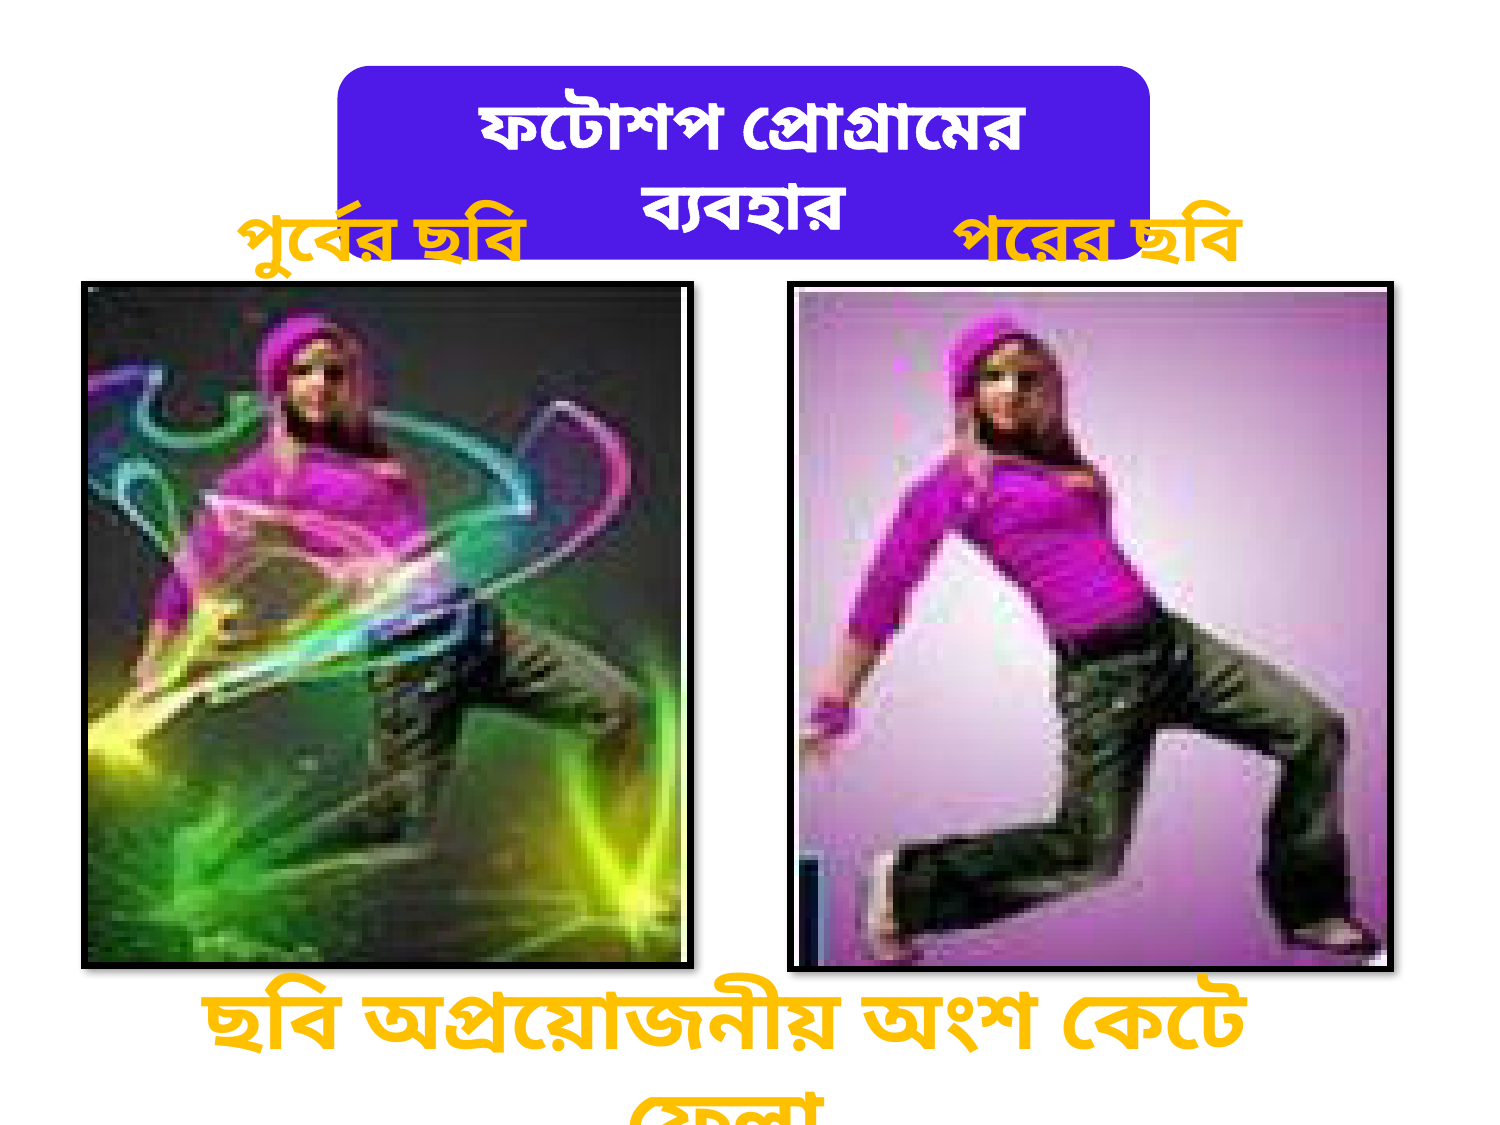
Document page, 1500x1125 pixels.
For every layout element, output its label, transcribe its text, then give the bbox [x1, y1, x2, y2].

picture [793, 287, 1388, 966]
text_box পরের ছবি [874, 187, 1338, 283]
text_box ফটোশপ প্রোগ্রামের ব্যবহার [337, 65, 1150, 260]
picture [87, 287, 688, 963]
text_box ছবি অপ্রয়োজনীয় অংশ কেটে ফেলা [137, 958, 1313, 1125]
text_box পুর্বের ছবি [149, 187, 613, 283]
